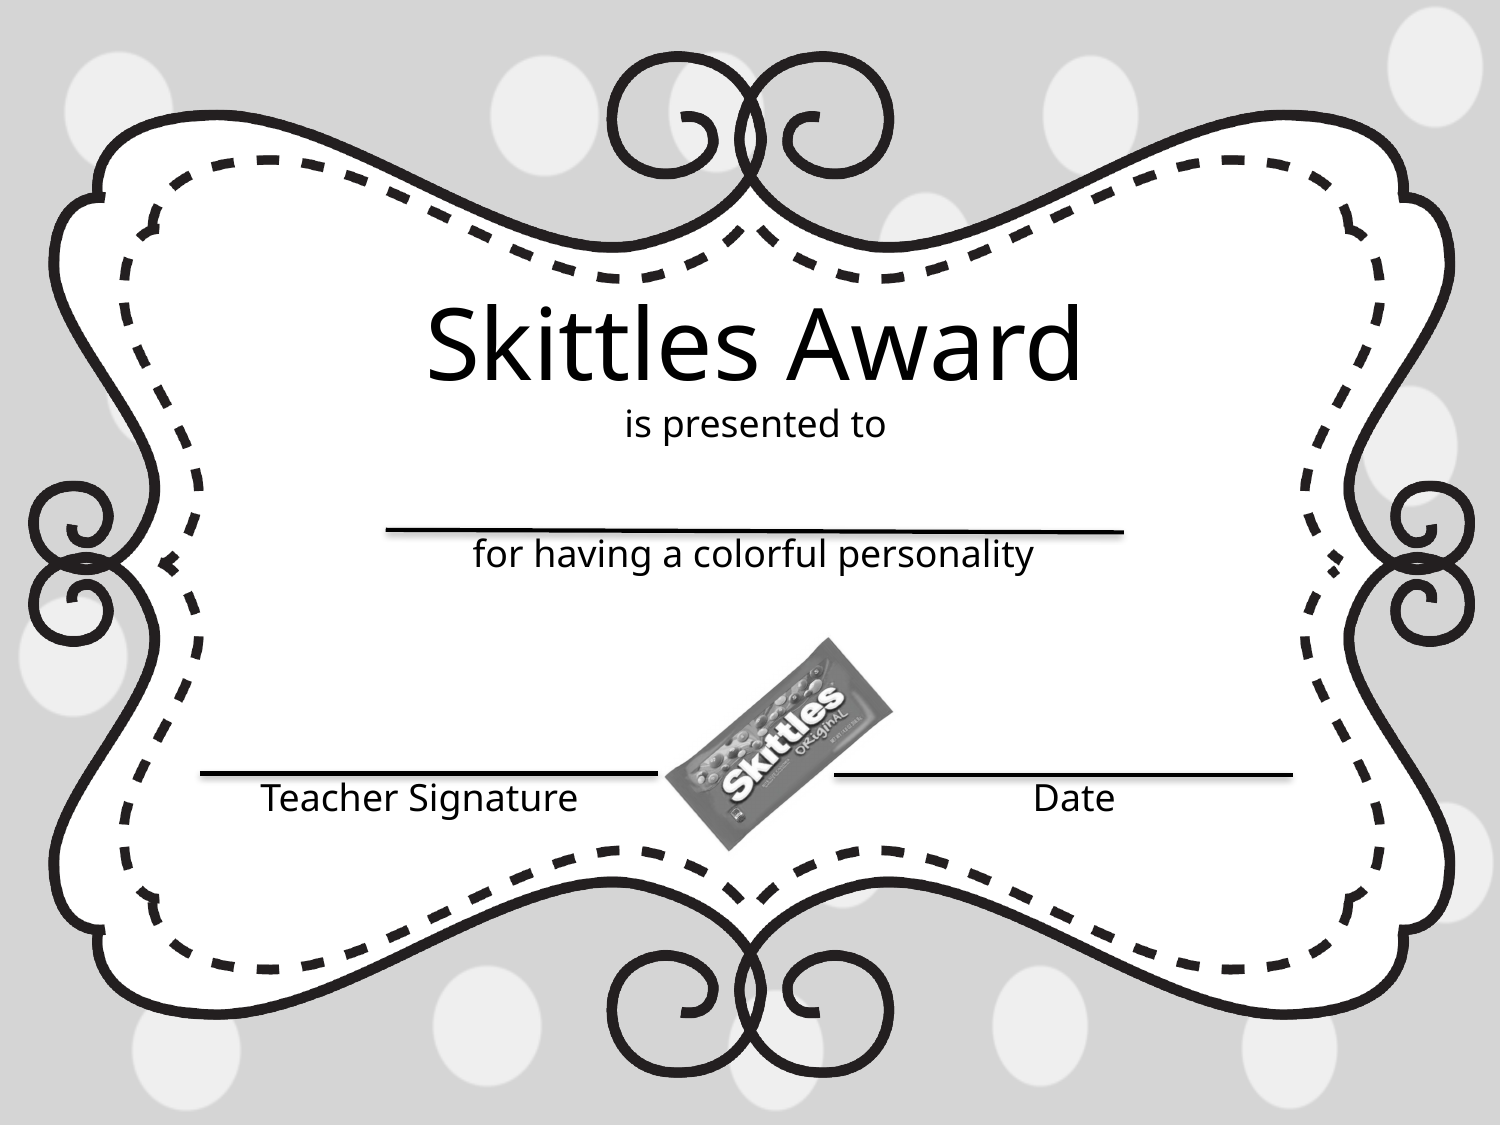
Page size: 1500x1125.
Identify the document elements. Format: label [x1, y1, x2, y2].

text_box [385, 529, 1125, 533]
picture [0, 0, 1500, 1125]
